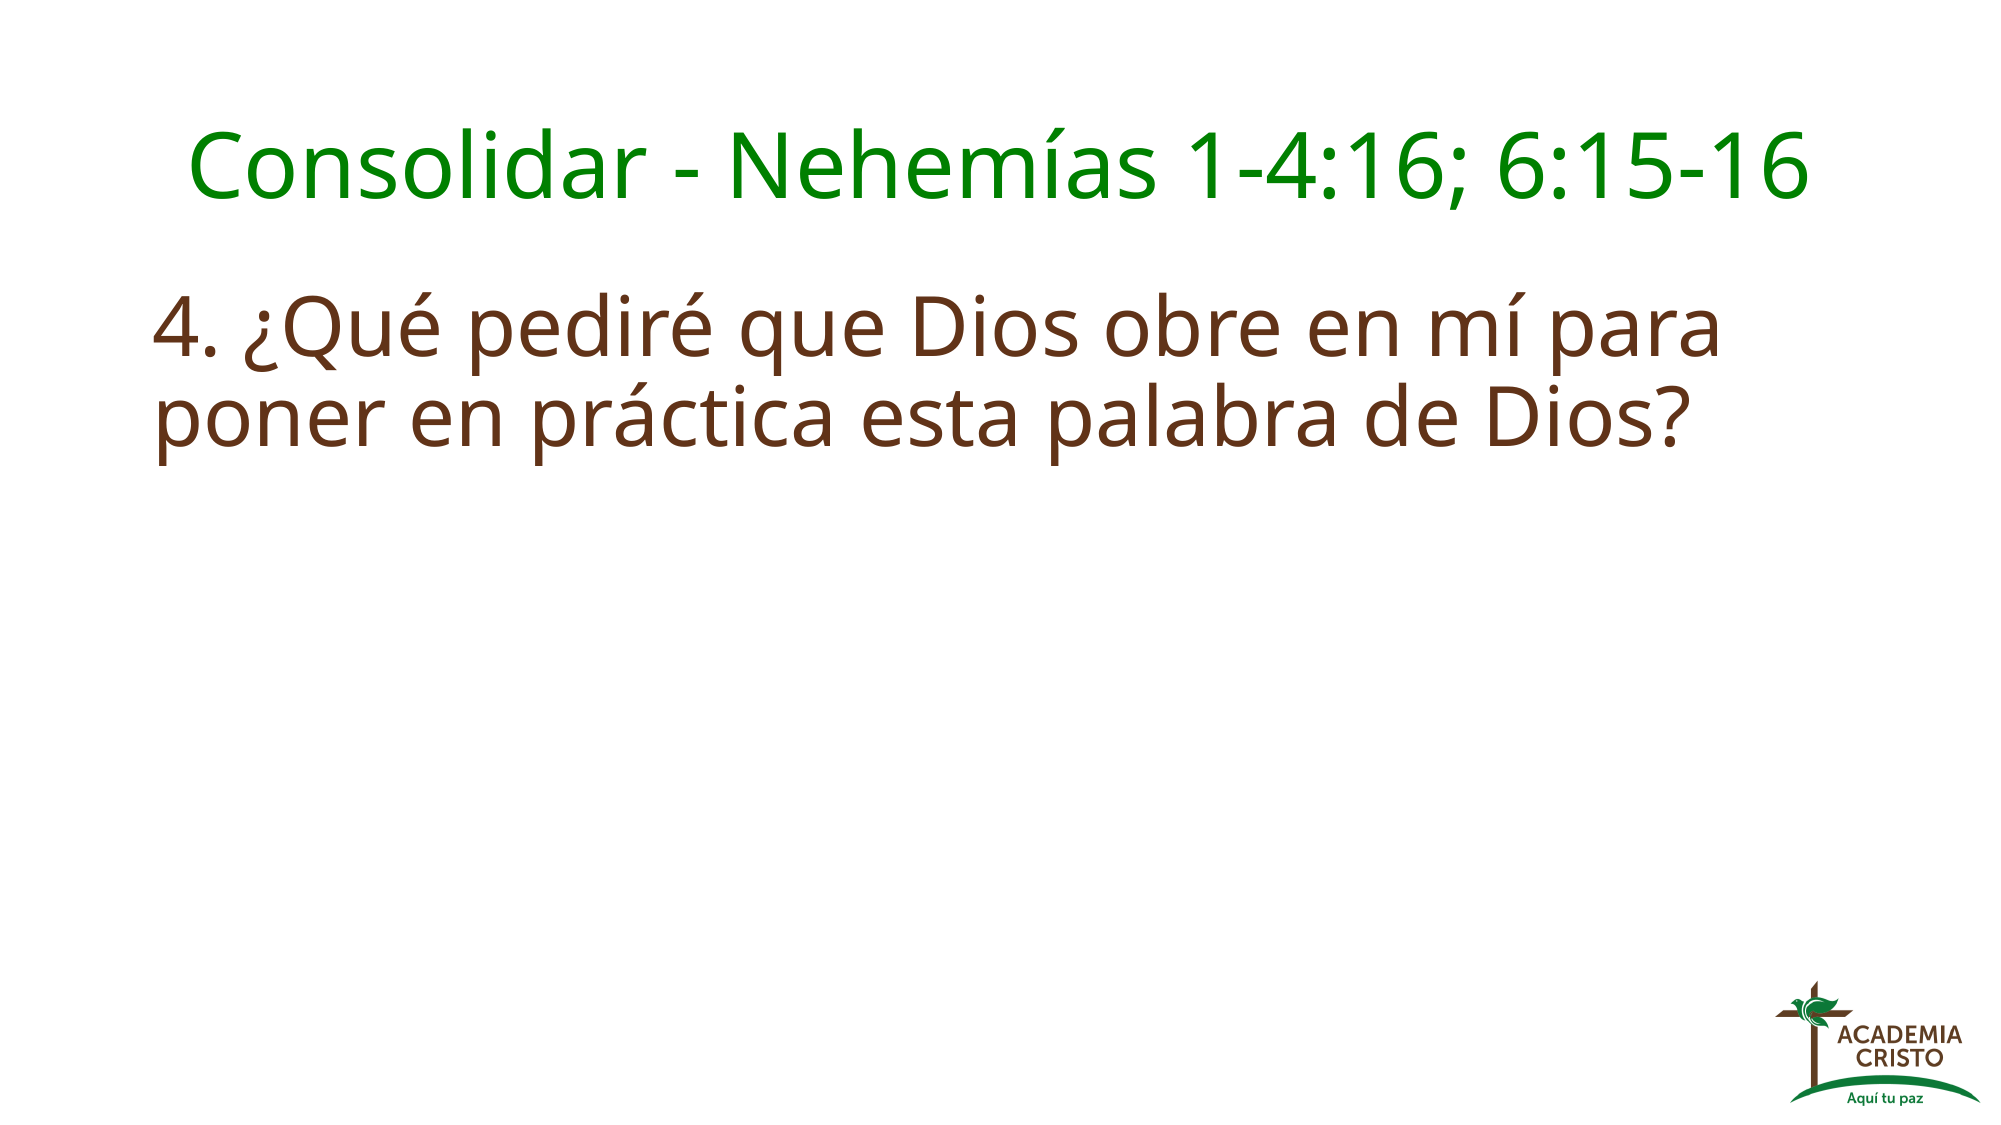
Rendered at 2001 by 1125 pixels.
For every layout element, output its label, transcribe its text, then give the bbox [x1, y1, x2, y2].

list 4. ¿Qué pediré que Dios obre en mí para poner en práctica esta palabra de Dios? [137, 277, 1793, 1014]
picture [1759, 972, 2000, 1125]
title Consolidar - Nehemías 1-4:16; 6:15-16 [137, 59, 1863, 278]
